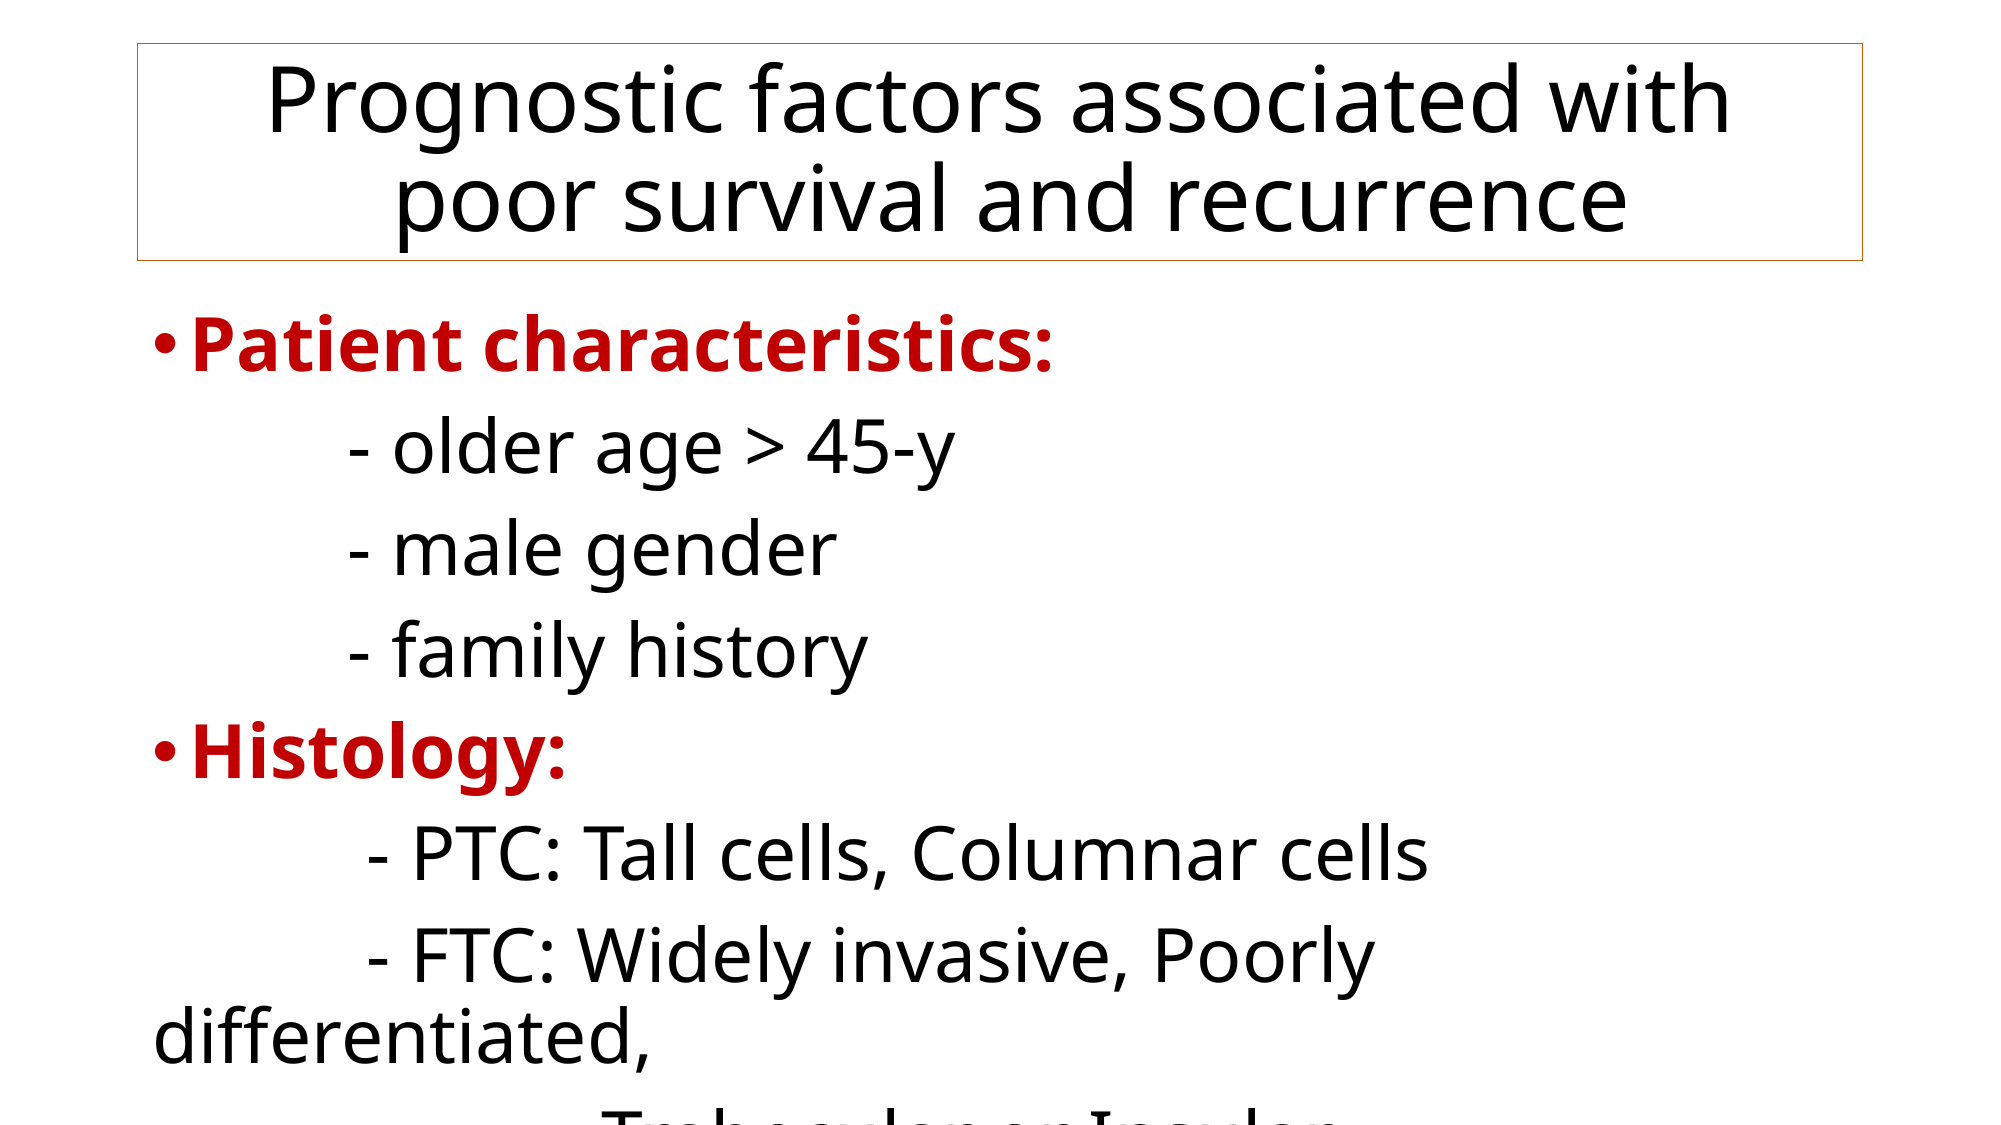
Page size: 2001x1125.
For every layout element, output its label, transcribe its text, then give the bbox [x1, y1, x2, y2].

list Patient characteristics: - older age > 45-y - male gender - family history Histology: - PTC: Tall cells, Columnar cells - FTC: Widely invasive, Poorly differentiated, Trabecular or Insular [137, 299, 1863, 1014]
text_box Prognostic factors associated with poor survival and recurrence [137, 43, 1863, 261]
